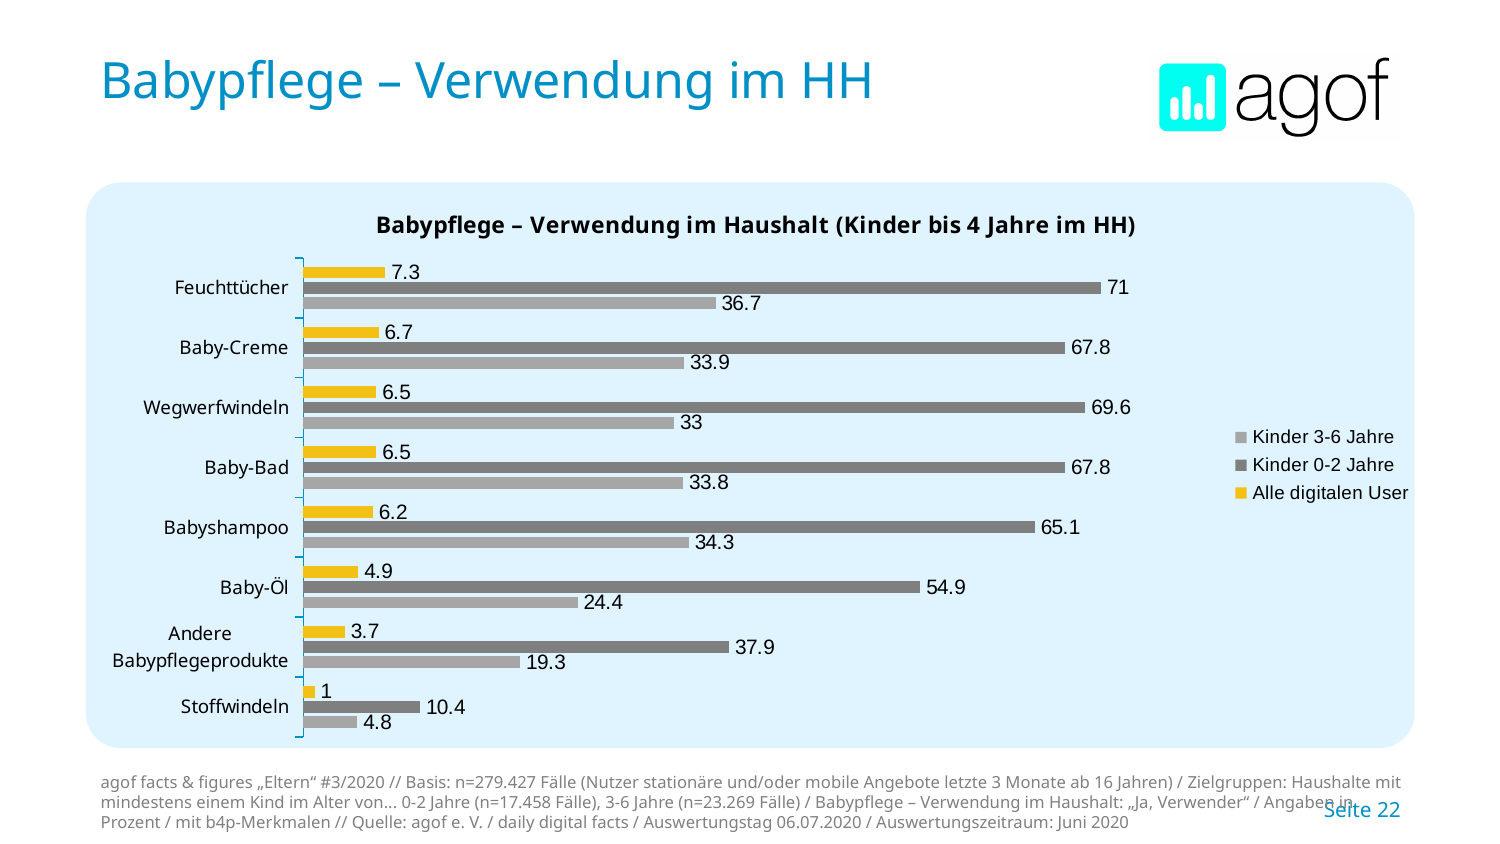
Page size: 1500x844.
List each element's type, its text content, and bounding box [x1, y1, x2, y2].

chart [84, 182, 1428, 749]
list agof facts & figures „Eltern“ #3/2020 // Basis: n=279.427 Fälle (Nutzer stationäre und/oder mobile Angebote letzte 3 Monate ab 16 Jahren) / Zielgruppen: Haushalte mit mindestens einem Kind im Alter von... 0-2 Jahre (n=17.458 Fälle), 3-6 Jahre (n=23.269 Fälle) / Babypflege – Verwendung im Haushalt: „Ja, Verwender“ / Angaben in Prozent / mit b4p-Merkmalen // Quelle: agof e. V. / daily digital facts / Auswertungstag 06.07.2020 / Auswertungszeitraum: Juni 2020 [85, 781, 1428, 840]
picture [1148, 52, 1400, 142]
title Babypflege – Verwendung im HH [85, 42, 1199, 127]
